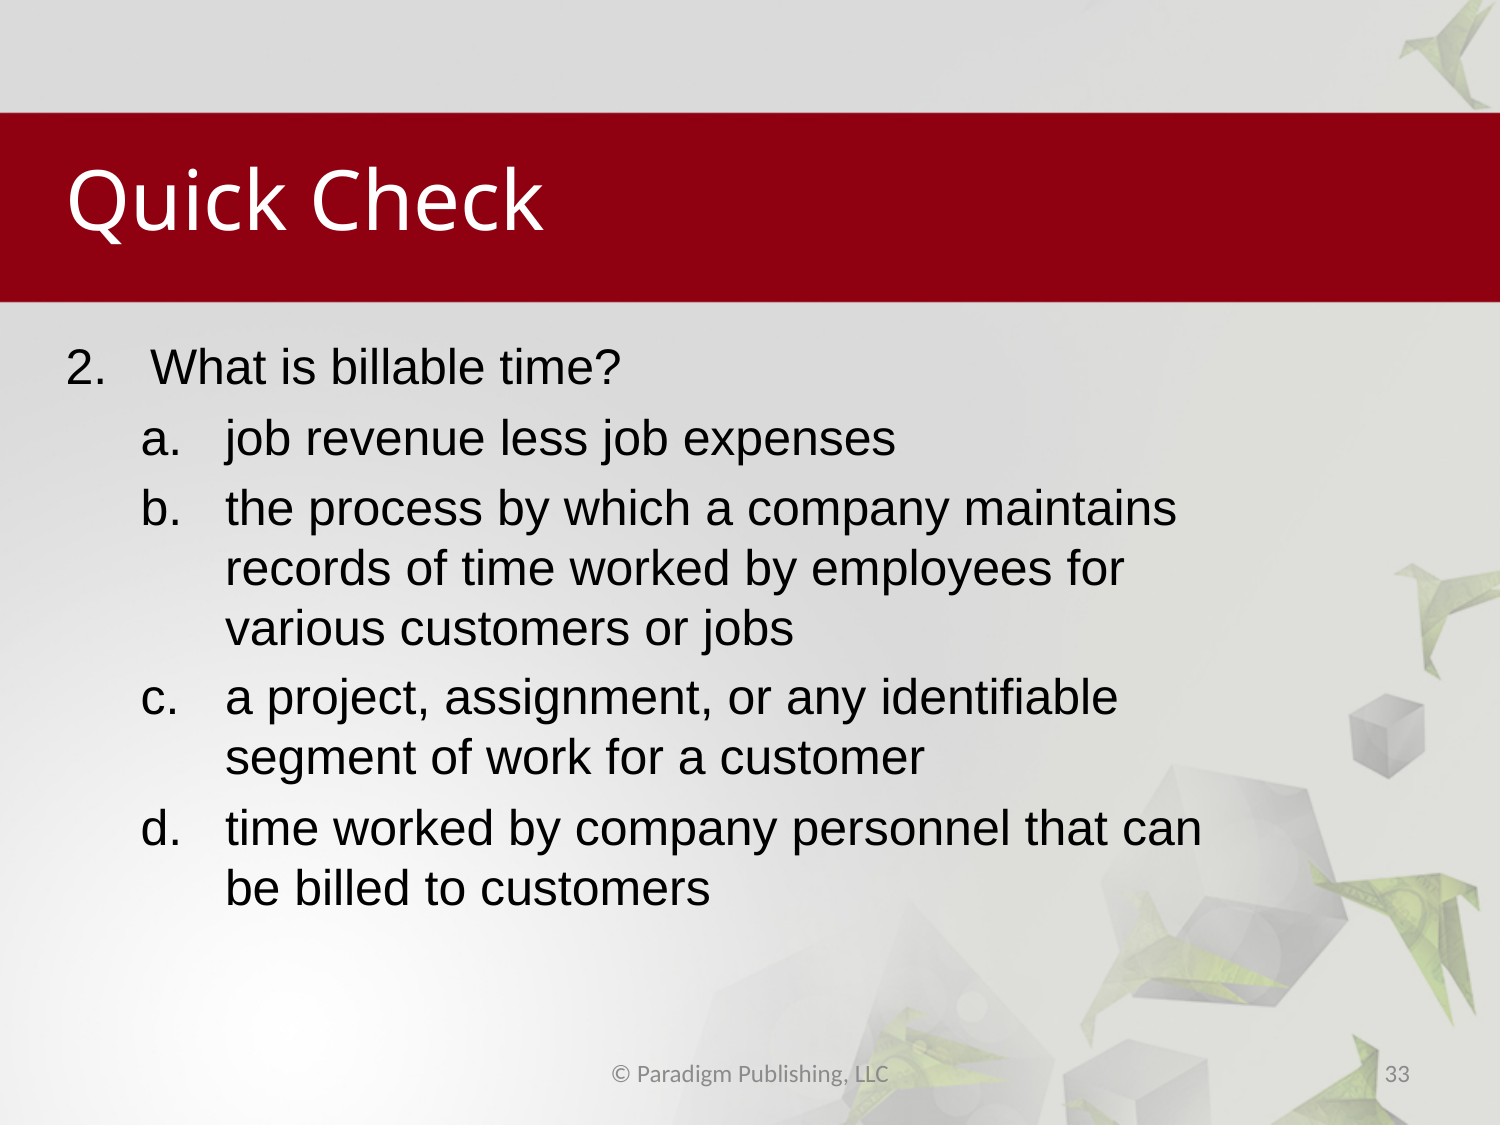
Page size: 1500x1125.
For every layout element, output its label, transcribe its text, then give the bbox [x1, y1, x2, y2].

list What is billable time? job revenue less job expenses the process by which a company maintains records of time worked by employees for various customers or jobs a project, assignment, or any identifiable segment of work for a customer time worked by company personnel that can be billed to customers [50, 327, 1264, 1071]
picture [0, 0, 1500, 1125]
footer © Paradigm Publishing, LLC [512, 1071, 988, 1103]
slide_number 33 [1074, 1042, 1425, 1103]
title Quick Check [50, 140, 1459, 328]
